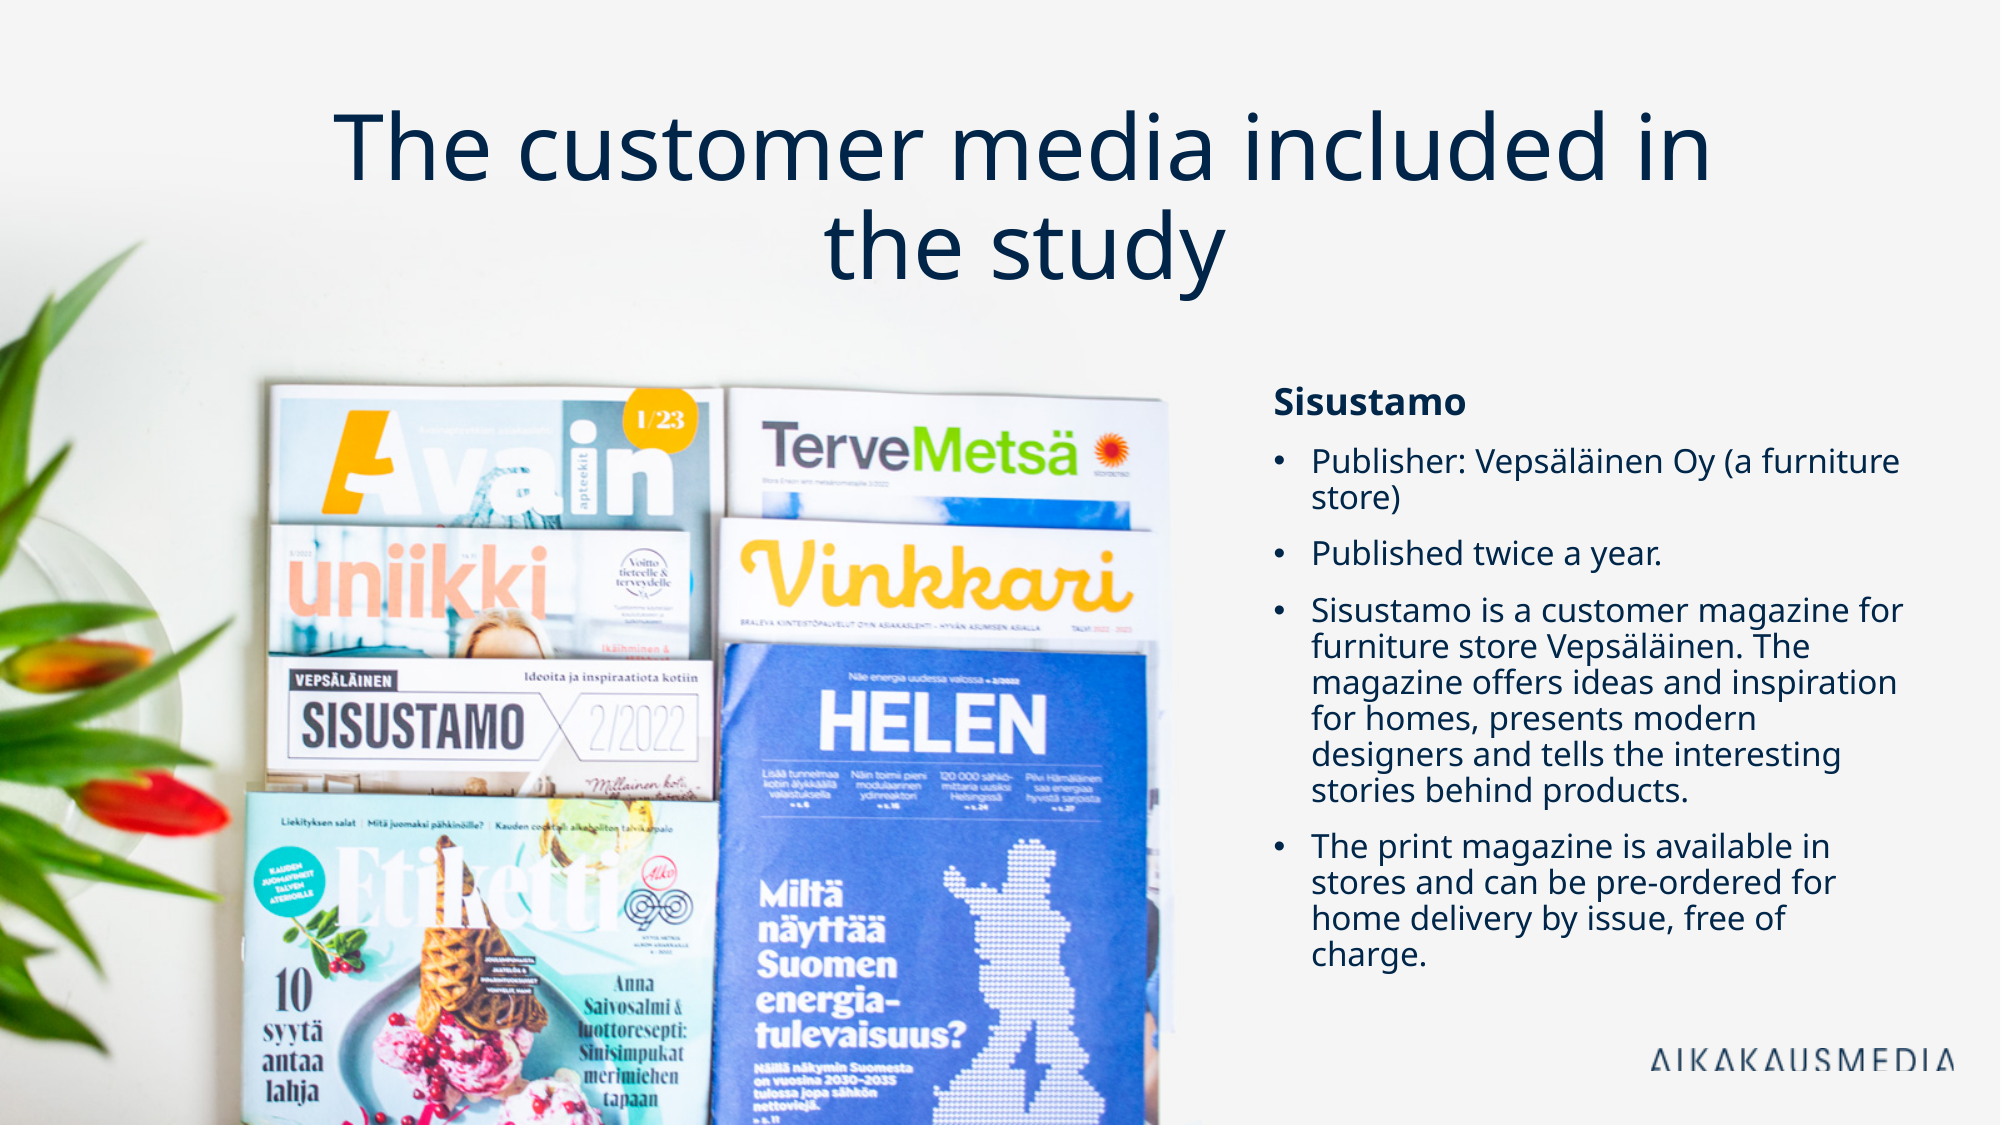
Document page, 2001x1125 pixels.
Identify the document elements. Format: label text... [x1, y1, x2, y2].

text_box The customer media included in the study [274, 115, 1775, 307]
picture [0, 0, 2001, 1125]
text_box Sisustamo Publisher: Vepsäläinen Oy (a furniture store) Published twice a year. Sisustamo is a customer magazine for furniture store Vepsäläinen. The magazine offers ideas and inspiration for homes, presents modern designers and tells the interesting stories behind products. The print magazine is available in stores and can be pre-ordered for home delivery by issue, free of charge. [1258, 376, 1923, 981]
